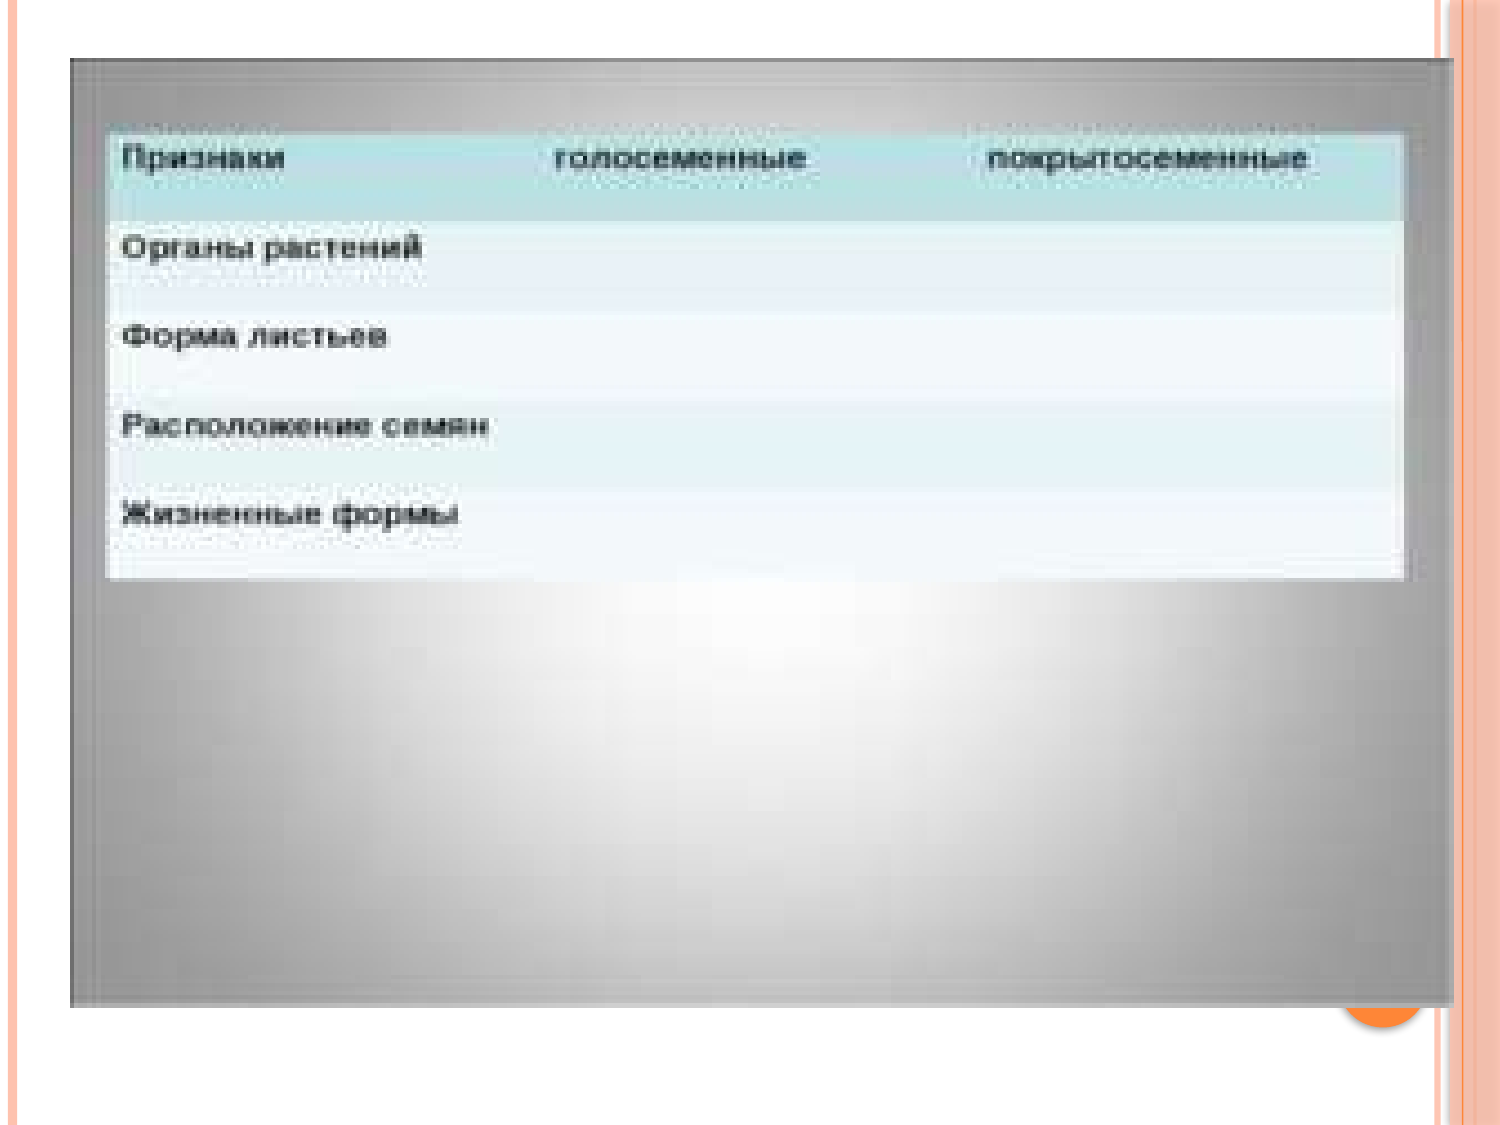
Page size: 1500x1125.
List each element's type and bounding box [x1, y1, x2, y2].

picture [69, 57, 1454, 1009]
